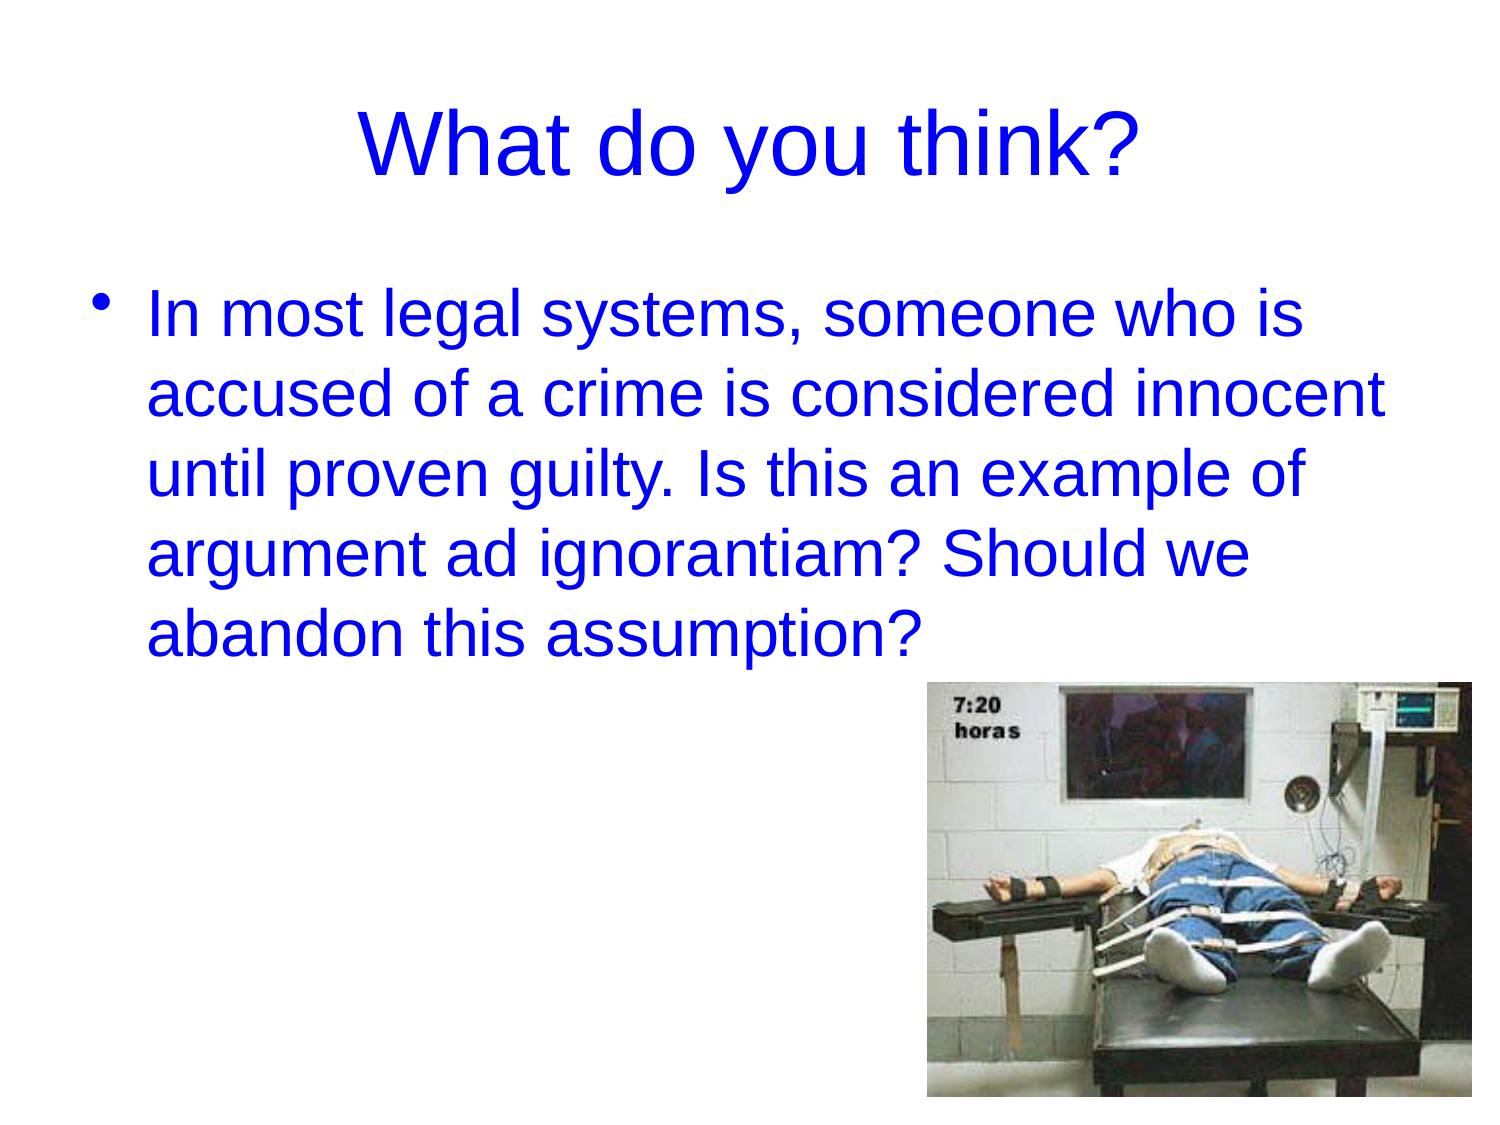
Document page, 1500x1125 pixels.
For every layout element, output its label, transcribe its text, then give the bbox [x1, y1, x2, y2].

picture [926, 682, 1472, 1097]
list In most legal systems, someone who is accused of a crime is considered innocent until proven guilty. Is this an example of argument ad ignorantiam? Should we abandon this assumption? [75, 262, 1425, 1005]
title What do you think? [75, 45, 1425, 233]
